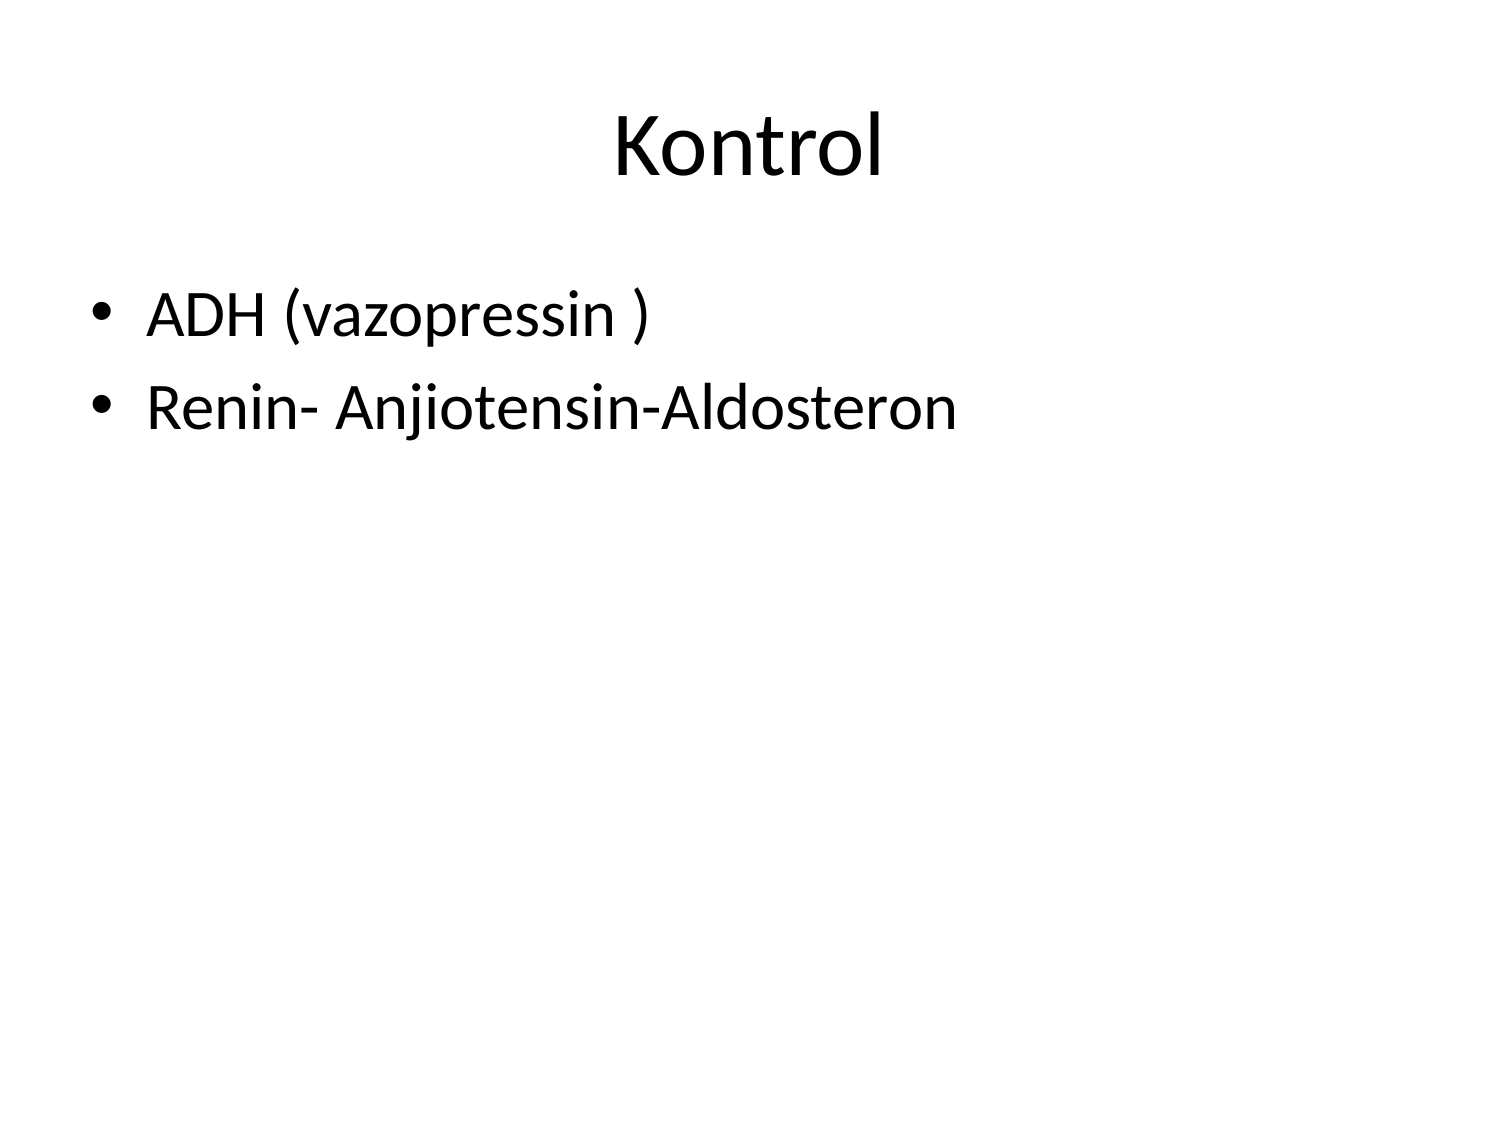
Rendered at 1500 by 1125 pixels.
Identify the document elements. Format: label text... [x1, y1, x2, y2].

list ADH (vazopressin ) Renin- Anjiotensin-Aldosteron [75, 262, 1425, 1005]
title Kontrol [75, 45, 1425, 233]
